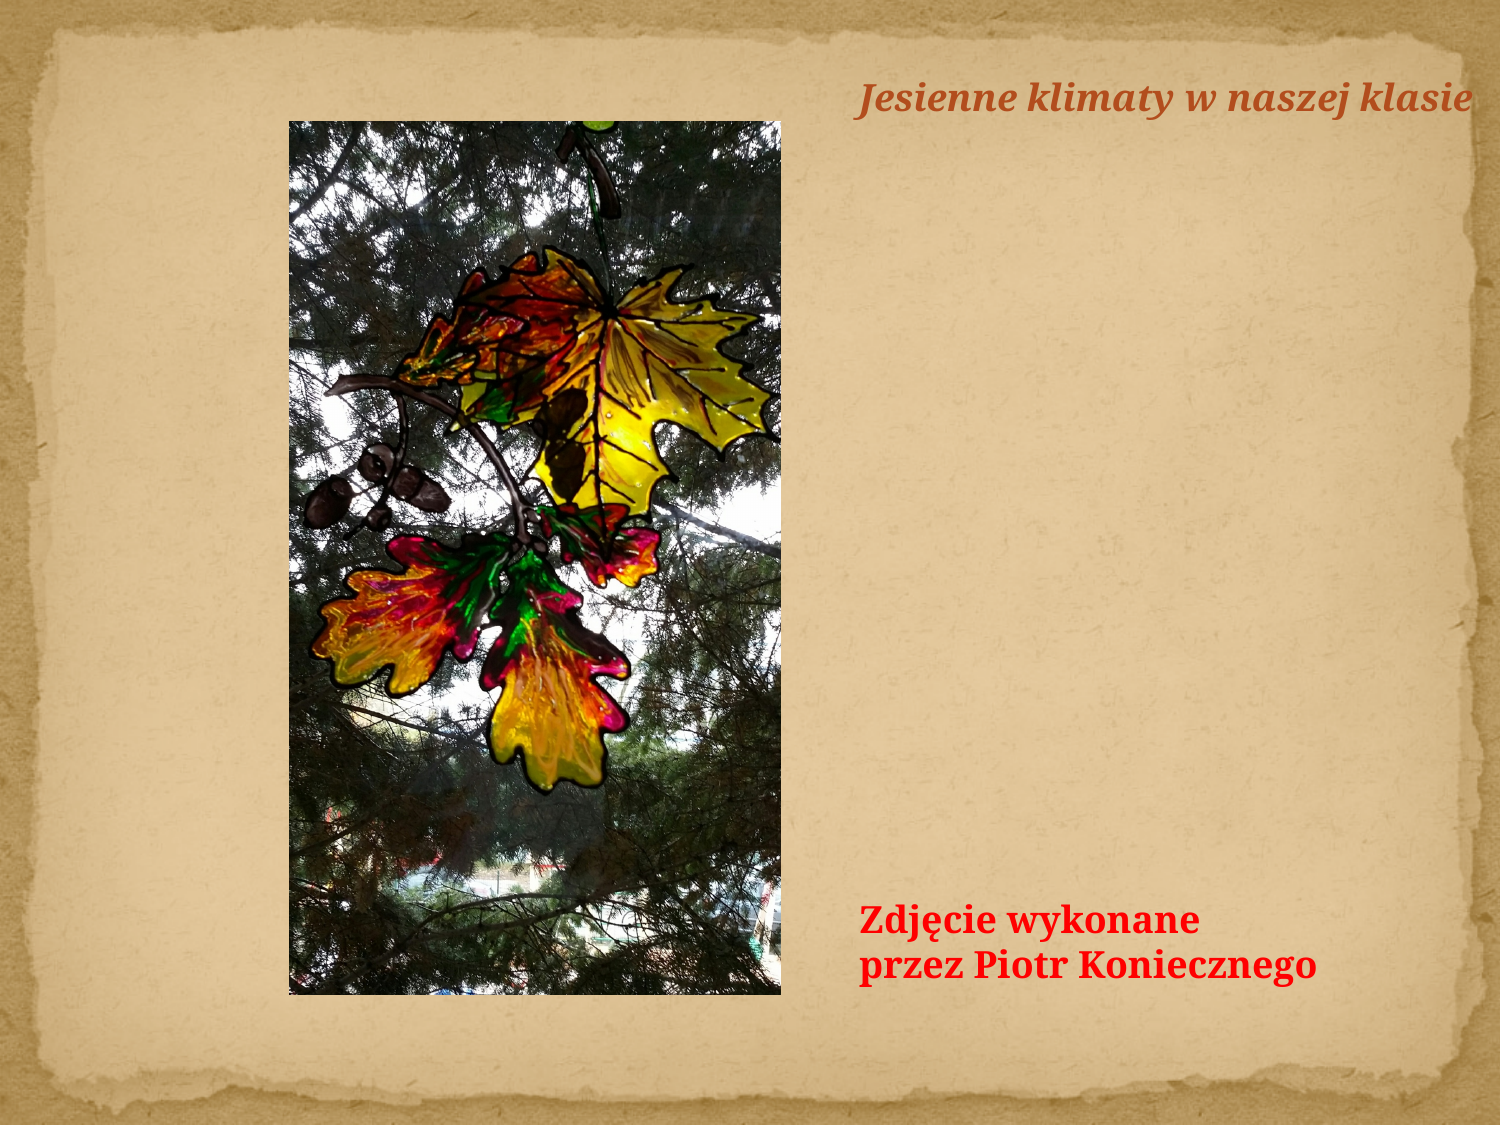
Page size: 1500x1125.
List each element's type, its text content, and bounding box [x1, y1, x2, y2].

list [292, 124, 779, 995]
text_box Zdjęcie wykonane przez Piotr Koniecznego [844, 888, 1365, 994]
text_box Jesienne klimaty w naszej klasie [844, 66, 1489, 127]
